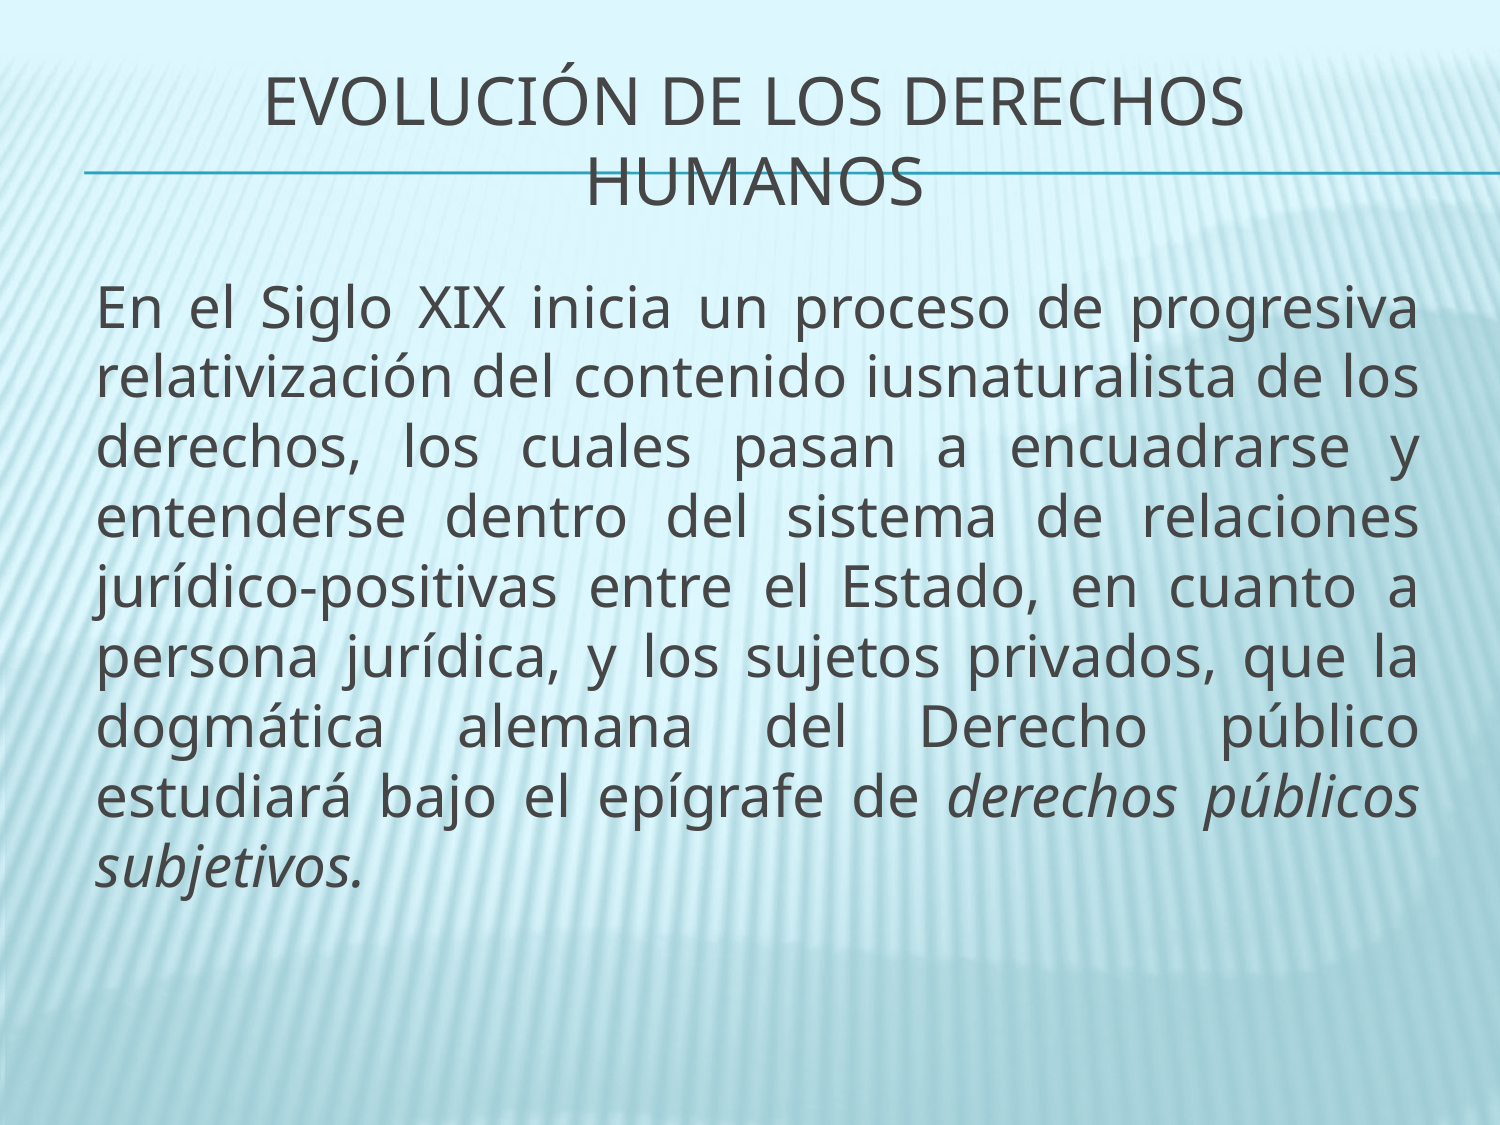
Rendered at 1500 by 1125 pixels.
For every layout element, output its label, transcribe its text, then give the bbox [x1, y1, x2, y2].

list En el Siglo XIX inicia un proceso de progresiva relativización del contenido iusnaturalista de los derechos, los cuales pasan a encuadrarse y entenderse dentro del sistema de relaciones jurídico-positivas entre el Estado, en cuanto a persona jurídica, y los sujetos privados, que la dogmática alemana del Derecho público estudiará bajo el epígrafe de derechos públicos subjetivos. [75, 262, 1436, 1005]
title Evolución de los derechos humanos [75, 45, 1436, 233]
